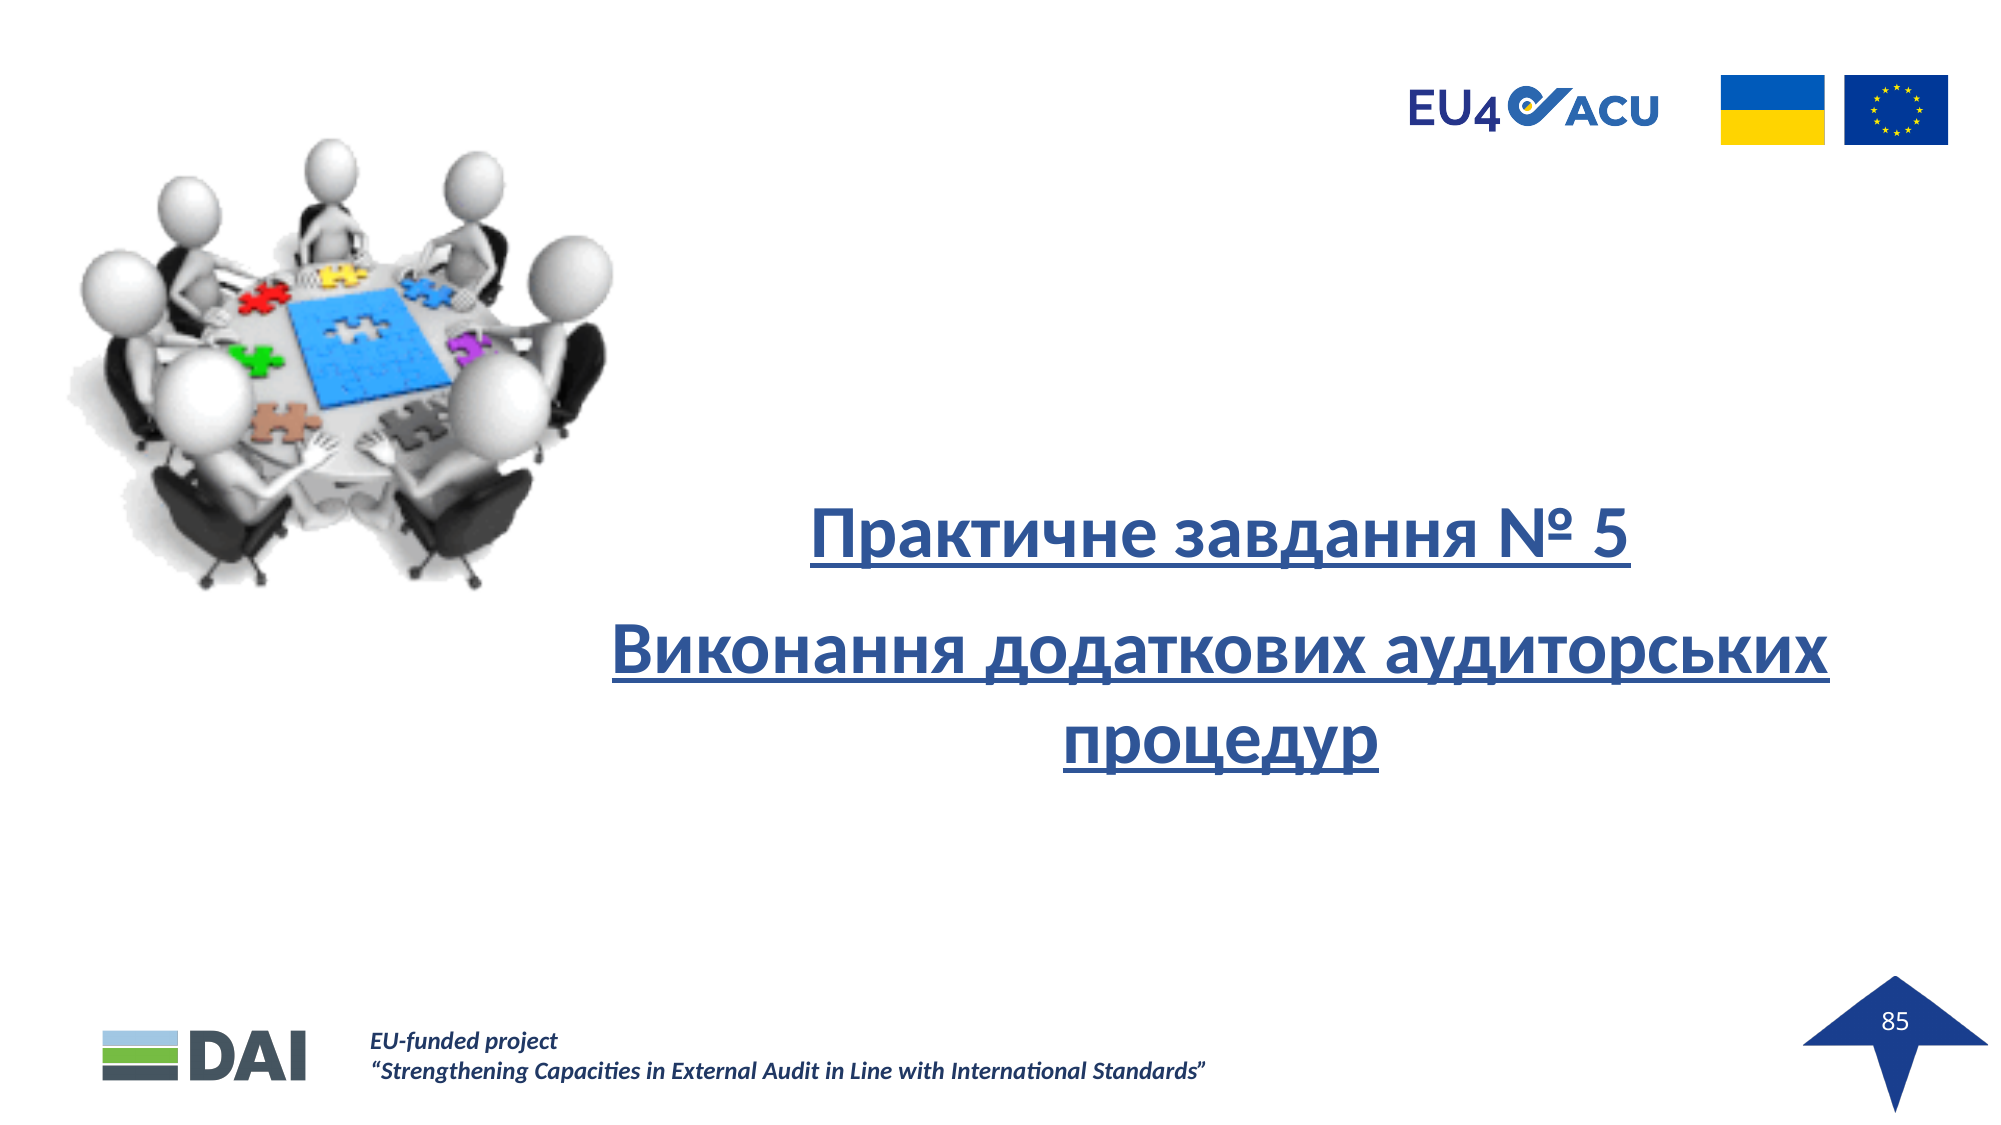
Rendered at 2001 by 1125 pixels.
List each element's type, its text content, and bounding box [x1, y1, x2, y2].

picture [102, 1030, 306, 1081]
picture [1406, 82, 1661, 137]
list Практичне завдання № 5 Виконання додаткових аудиторських процедур [532, 370, 1909, 891]
text_box EU-funded project “Strengthening Capacities in External Audit in Line with International Standards” [355, 1017, 1803, 1092]
picture [27, 108, 652, 634]
slide_number 85 [1851, 992, 1940, 1053]
